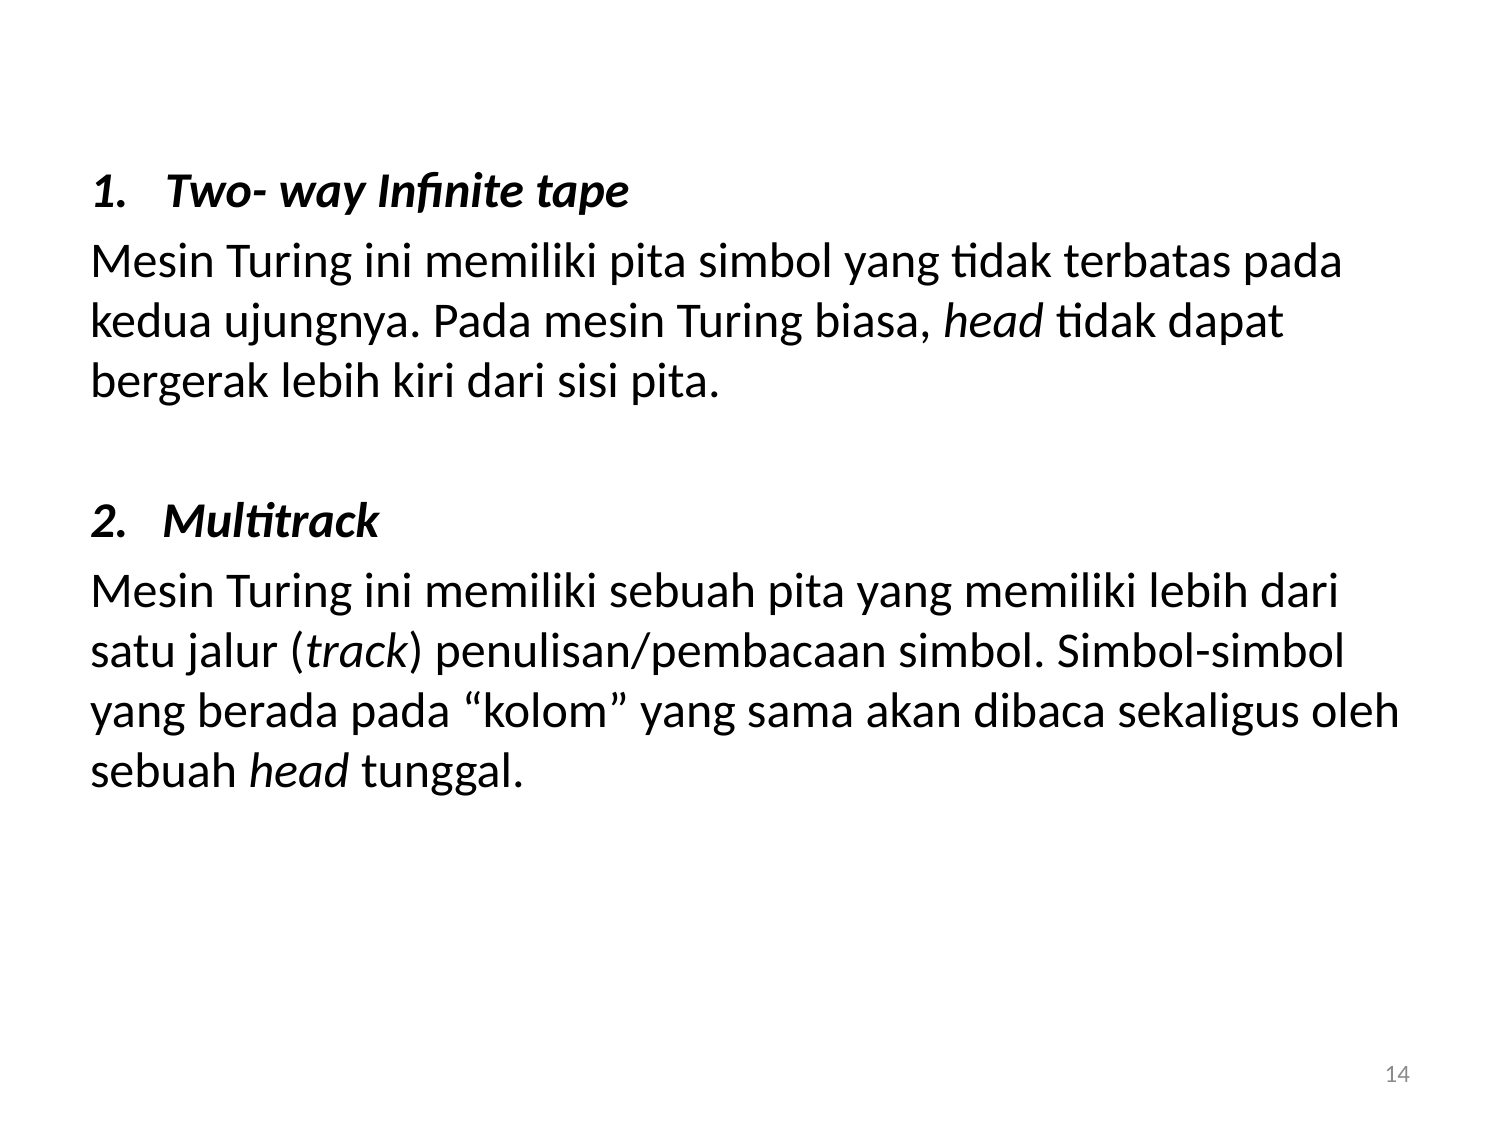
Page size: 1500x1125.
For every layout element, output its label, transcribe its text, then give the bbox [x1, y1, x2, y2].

slide_number 14 [1074, 1042, 1425, 1103]
list Two- way Infinite tape Mesin Turing ini memiliki pita simbol yang tidak terbatas pada kedua ujungnya. Pada mesin Turing biasa, head tidak dapat bergerak lebih kiri dari sisi pita. 2. Multitrack Mesin Turing ini memiliki sebuah pita yang memiliki lebih dari satu jalur (track) penulisan/pembacaan simbol. Simbol-simbol yang berada pada “kolom” yang sama akan dibaca sekaligus oleh sebuah head tunggal. [75, 149, 1425, 975]
